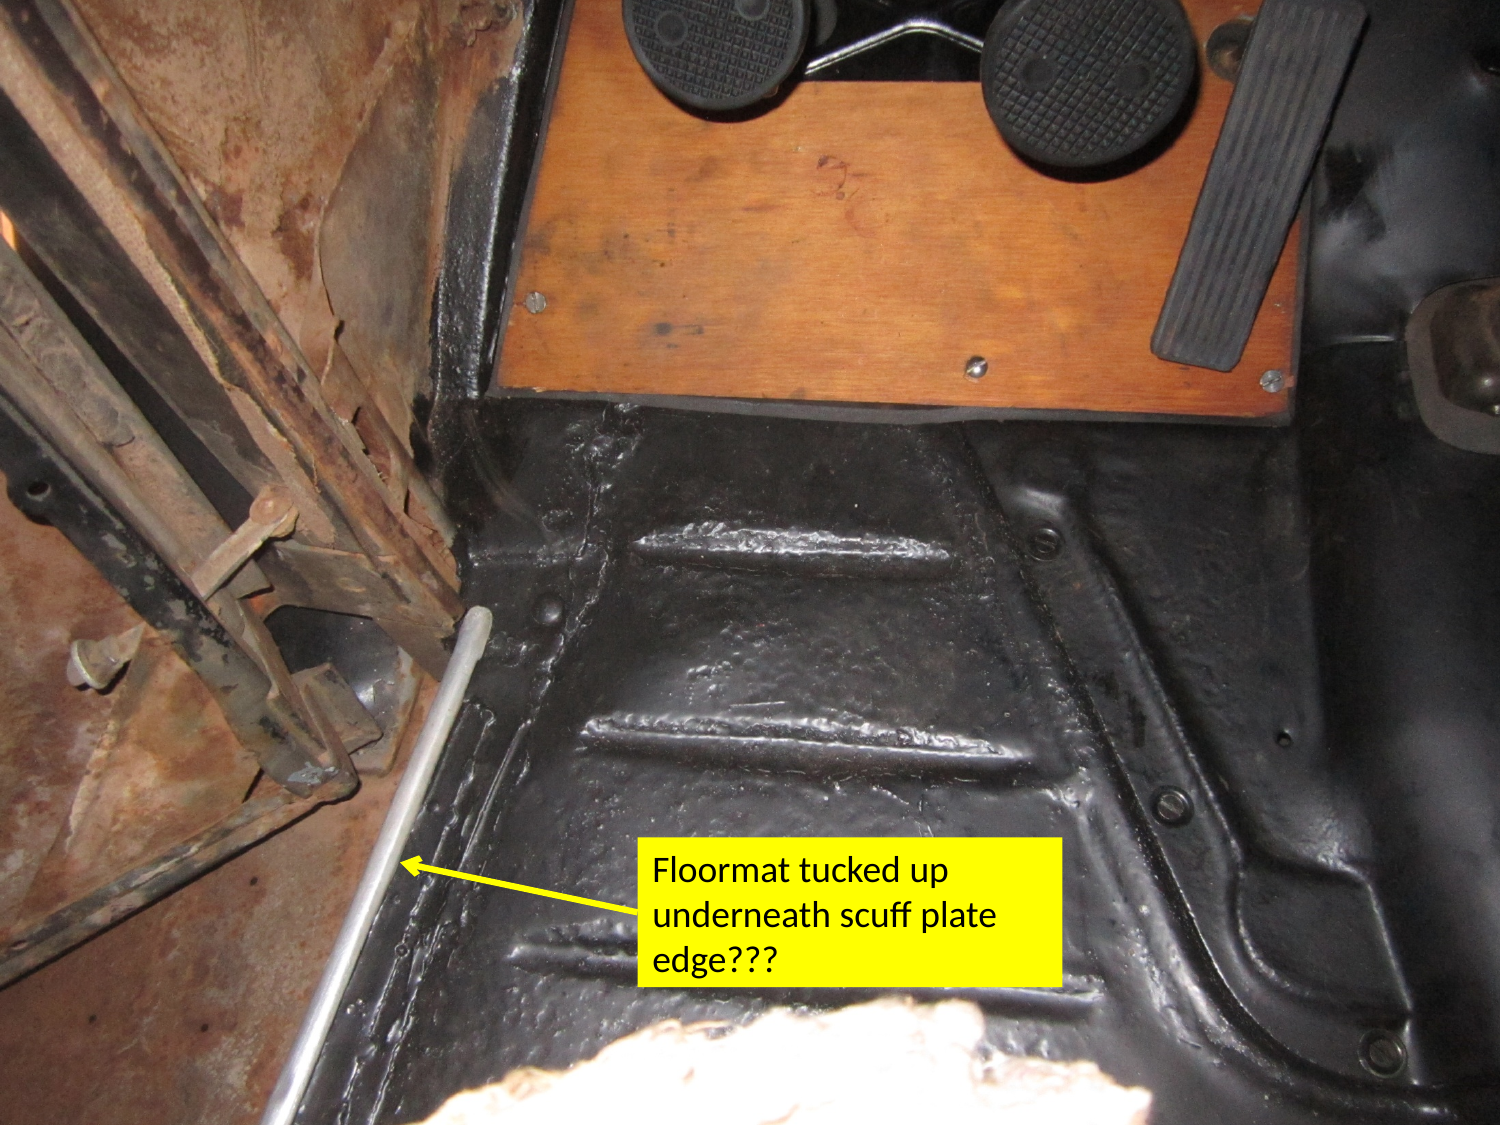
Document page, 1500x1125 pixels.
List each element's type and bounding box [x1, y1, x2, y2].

picture [0, 0, 1500, 1125]
text_box [399, 862, 638, 914]
